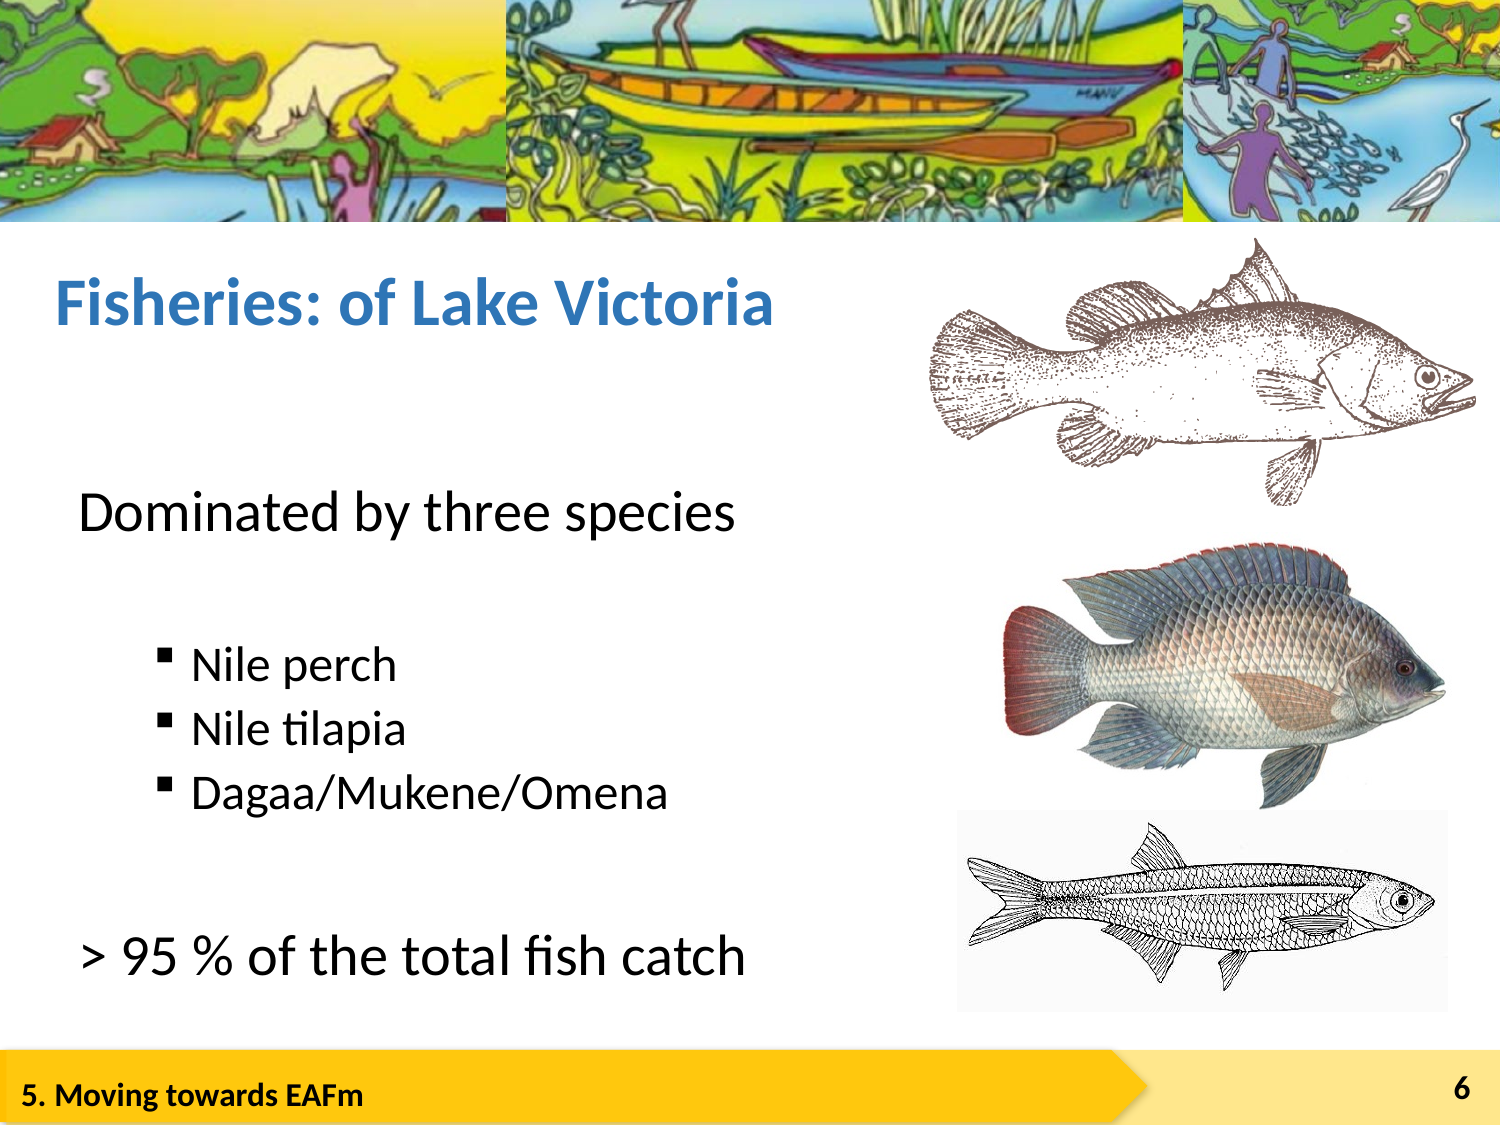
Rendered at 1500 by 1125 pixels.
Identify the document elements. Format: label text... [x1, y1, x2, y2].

picture [0, 0, 1500, 222]
picture [957, 532, 1461, 1012]
slide_number 6 [1375, 1055, 1486, 1116]
title Fisheries: of Lake Victoria [40, 259, 929, 349]
list Dominated by three species Nile perch Nile tilapia Dagaa/Mukene/Omena > 95 % of the total fish catch [63, 473, 1229, 1050]
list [929, 65, 1476, 677]
